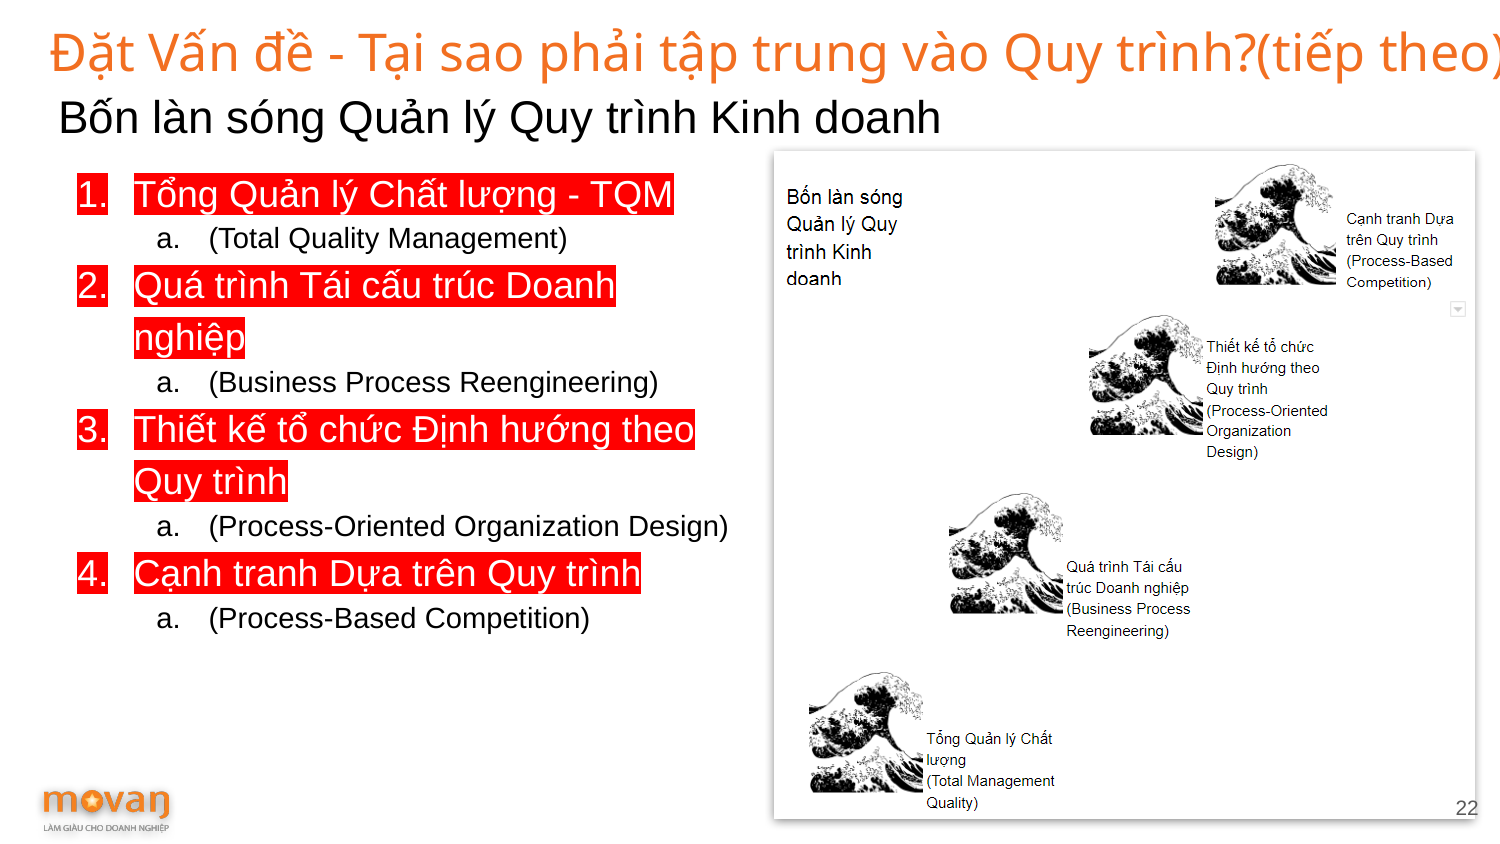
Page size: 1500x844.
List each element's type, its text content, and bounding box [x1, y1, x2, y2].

picture [43, 789, 169, 833]
list Tổng Quản lý Chất lượng - TQM (Total Quality Management) Quá trình Tái cấu trúc Doanh nghiệp (Business Process Reengineering) Thiết kế tổ chức Định hướng theo Quy trình (Process-Oriented Organization Design) Cạnh tranh Dựa trên Quy trình (Process-Based Competition) [43, 147, 750, 844]
title Bốn làn sóng Quản lý Quy trình Kinh doanh [43, 83, 1449, 167]
title Đặt Vấn đề - Tại sao phải tập trung vào Quy trình?(tiếp theo) [43, 16, 1500, 83]
picture [774, 151, 1475, 819]
slide_number ‹#› [1403, 779, 1494, 844]
